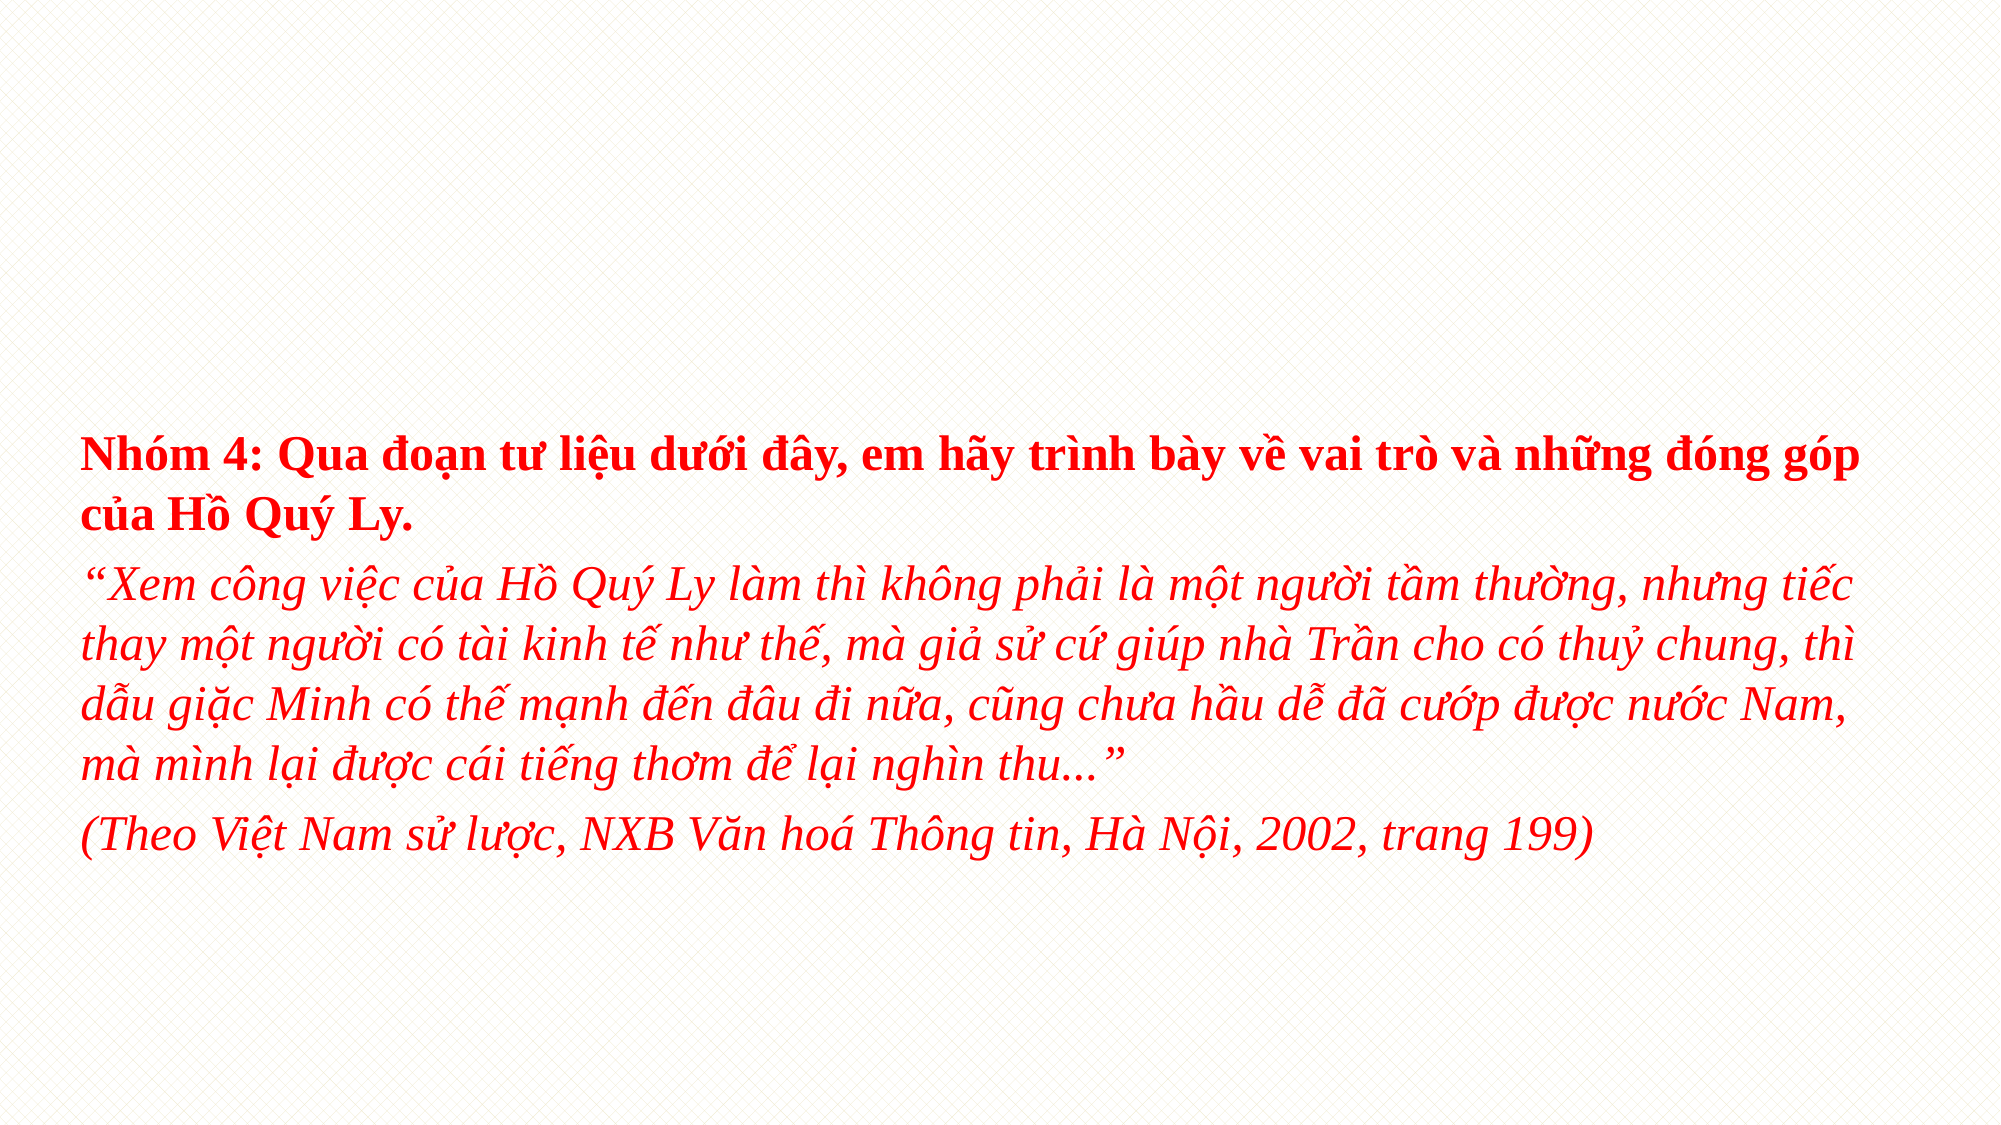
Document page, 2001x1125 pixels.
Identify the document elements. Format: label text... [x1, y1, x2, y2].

text_box Nhóm 4: Qua đoạn tư liệu dưới đây, em hãy trình bày về vai trò và những đóng góp của Hồ Quý Ly. “Xem công việc của Hồ Quý Ly làm thì không phải là một người tầm thường, nhưng tiếc thay một người có tài kinh tế như thế, mà giả sử cứ giúp nhà Trần cho có thuỷ chung, thì dẫu giặc Minh có thế mạnh đến đâu đi nữa, cũng chưa hầu dễ đã cướp được nước Nam, mà mình lại được cái tiếng thơm để lại nghìn thu...” (Theo Việt Nam sử lược, NXB Văn hoá Thông tin, Hà Nội, 2002, trang 199) [65, 413, 1920, 868]
